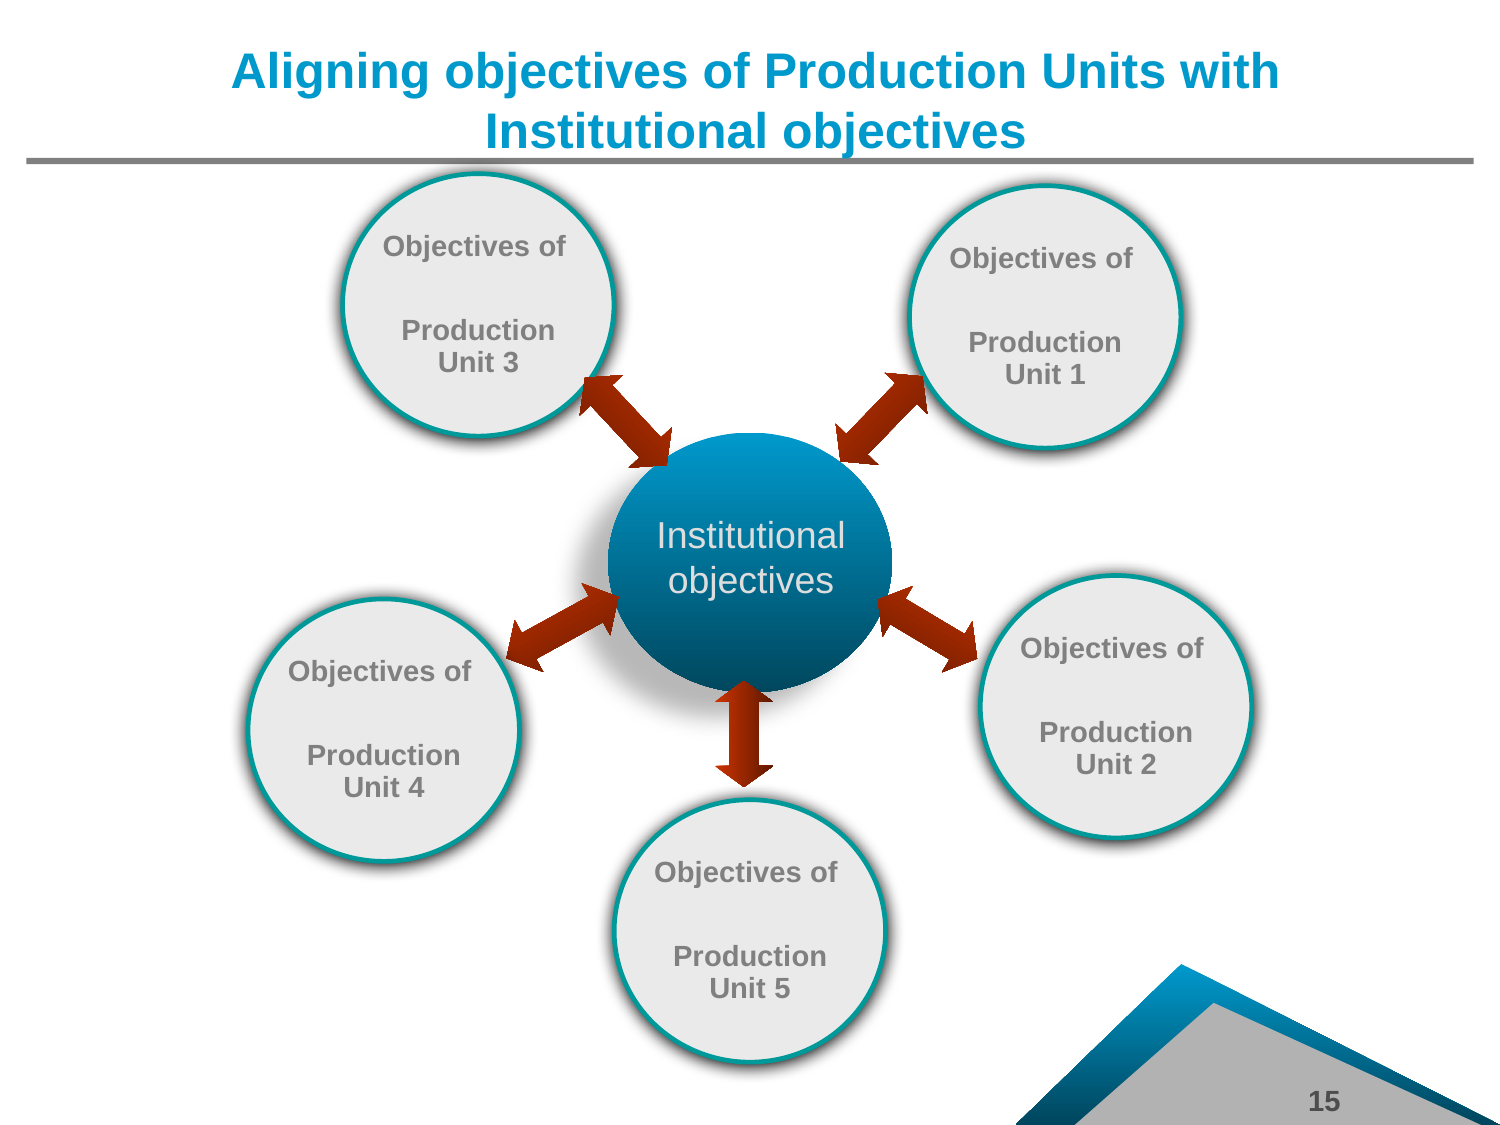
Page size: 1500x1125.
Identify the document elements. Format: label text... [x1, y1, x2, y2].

text_box Objectives of Production Unit 5 [608, 845, 892, 1010]
text_box [647, 799, 853, 845]
text_box [835, 372, 928, 465]
text_box Institutional objectives [609, 503, 893, 609]
text_box [312, 353, 423, 414]
text_box [714, 680, 774, 787]
text_box Aligning objectives of Production Units with Institutional objectives [112, 30, 1400, 166]
text_box [1007, 785, 1225, 838]
text_box Objectives of Production Unit 4 [242, 645, 526, 809]
text_box [641, 1010, 859, 1063]
text_box [617, 609, 879, 693]
text_box [1013, 575, 1219, 621]
text_box [509, 583, 619, 672]
text_box [280, 598, 487, 645]
text_box [579, 375, 672, 468]
text_box [624, 432, 877, 503]
text_box Objectives of Production Unit 1 [903, 231, 1188, 396]
text_box [375, 173, 581, 219]
text_box [402, 384, 583, 437]
text_box Objectives of Production Unit 2 [974, 621, 1258, 785]
text_box Objectives of Production Unit 3 [336, 219, 621, 384]
text_box [275, 809, 493, 862]
text_box [942, 185, 1148, 231]
text_box [877, 586, 974, 673]
text_box [936, 396, 1154, 449]
